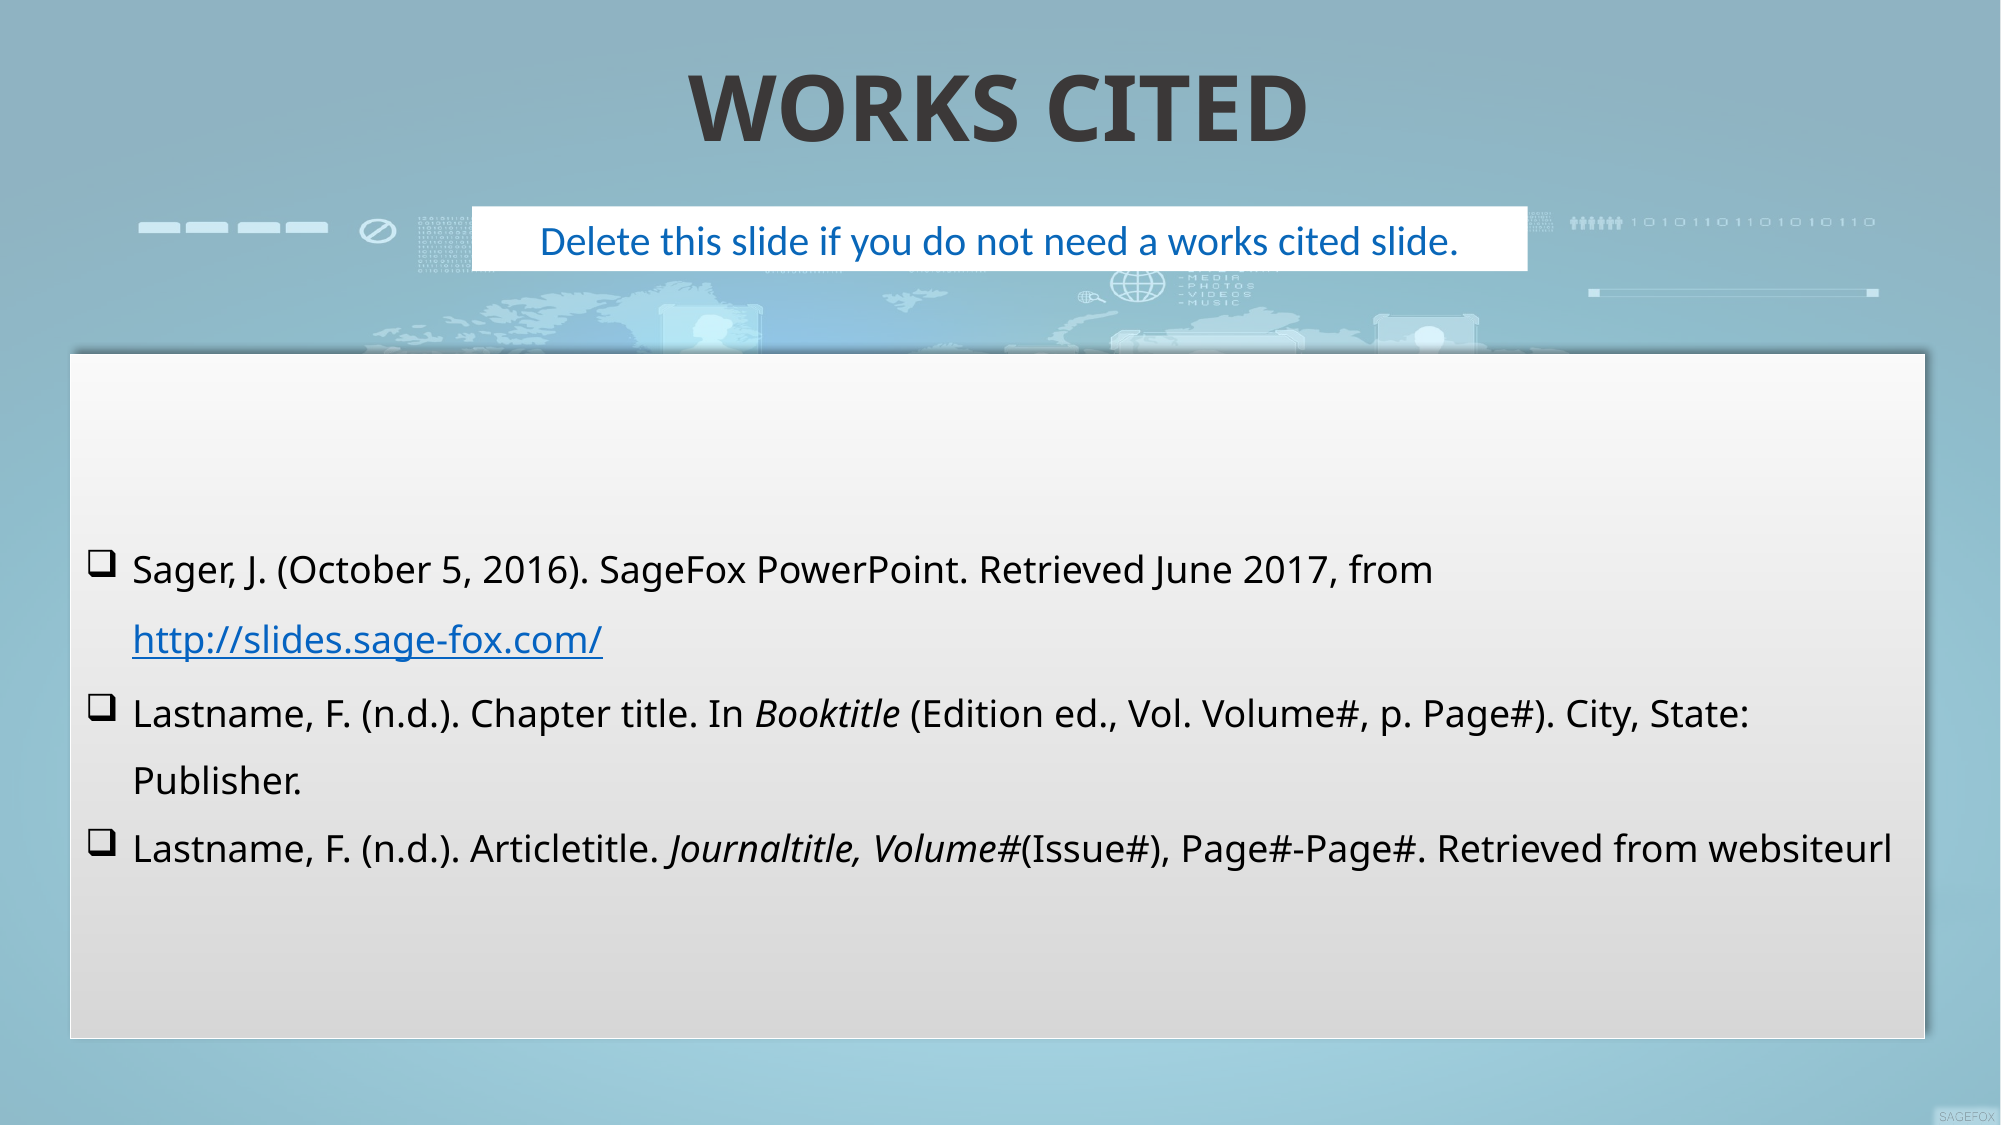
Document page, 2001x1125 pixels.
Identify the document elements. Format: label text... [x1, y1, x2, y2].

text_box WORKS CITED [548, 42, 1452, 167]
text_box Sager, J. (October 5, 2016). SageFox PowerPoint. Retrieved June 2017, from http://slides.sage-fox.com/ Lastname, F. (n.d.). Chapter title. In Booktitle (Edition ed., Vol. Volume#, p. Page#). City, State: Publisher. Lastname, F. (n.d.). Articletitle. Journaltitle, Volume#(Issue#), Page#-Page#. Retrieved from websiteurl [70, 354, 1925, 1039]
text_box Delete this slide if you do not need a works cited slide. [472, 206, 1528, 272]
